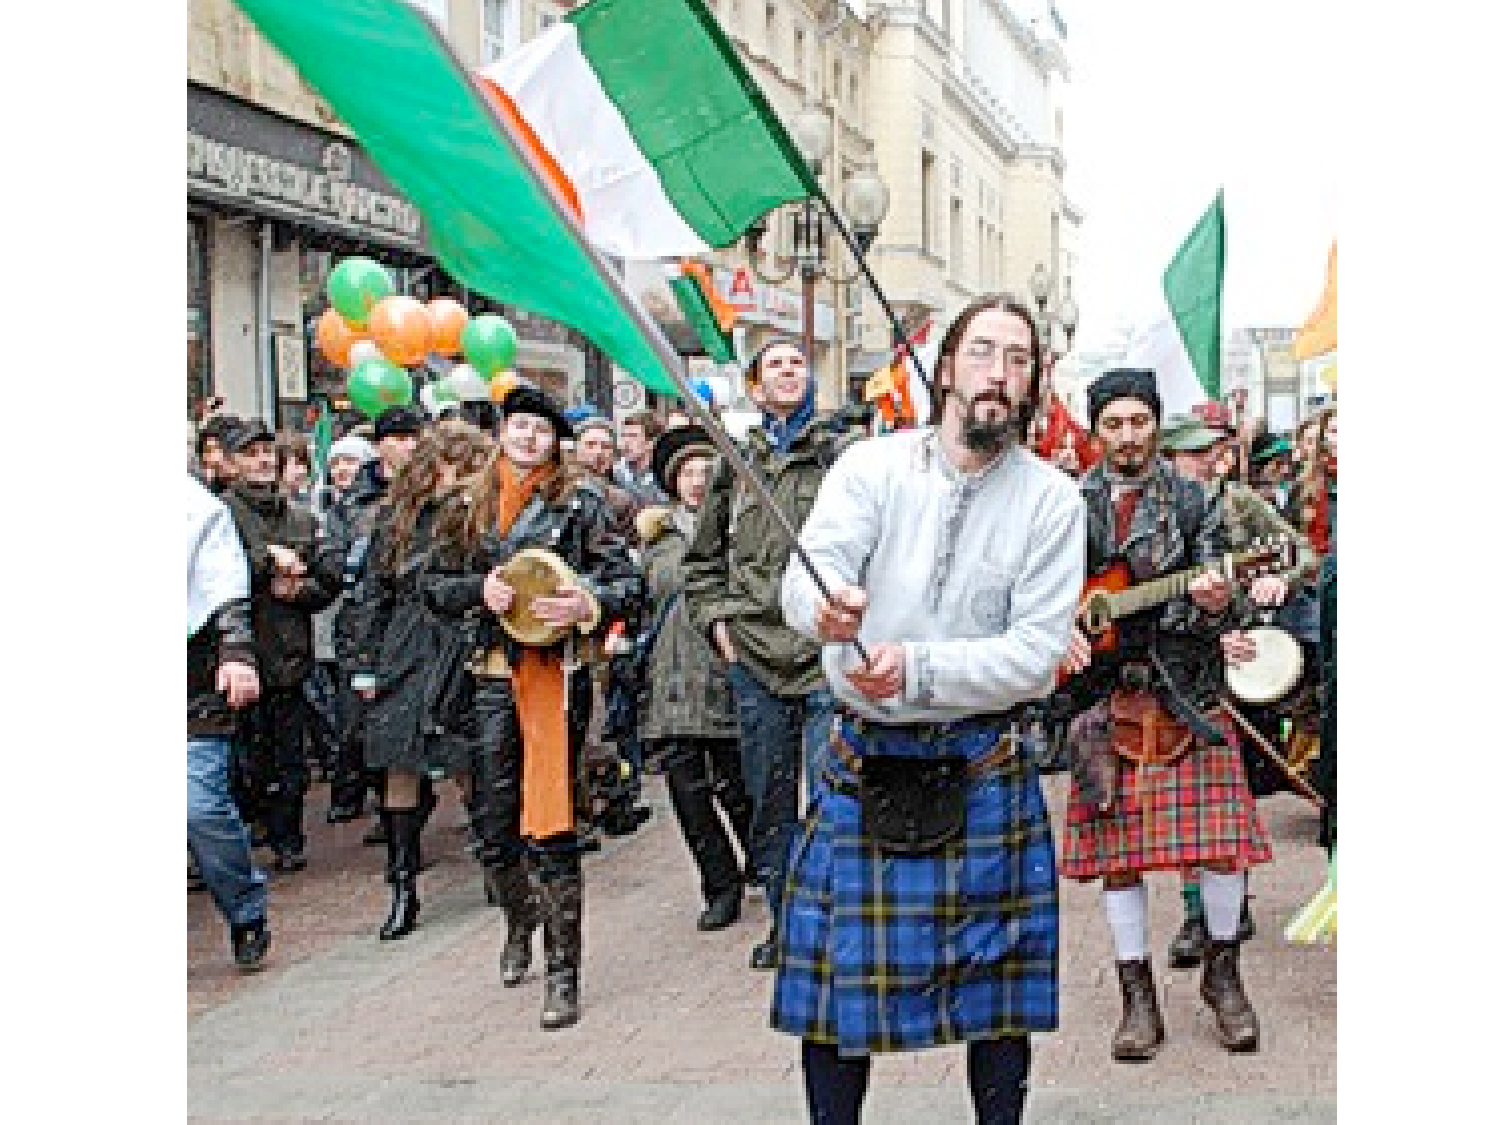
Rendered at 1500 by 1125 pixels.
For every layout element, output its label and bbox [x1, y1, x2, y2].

picture [187, 0, 1337, 1125]
